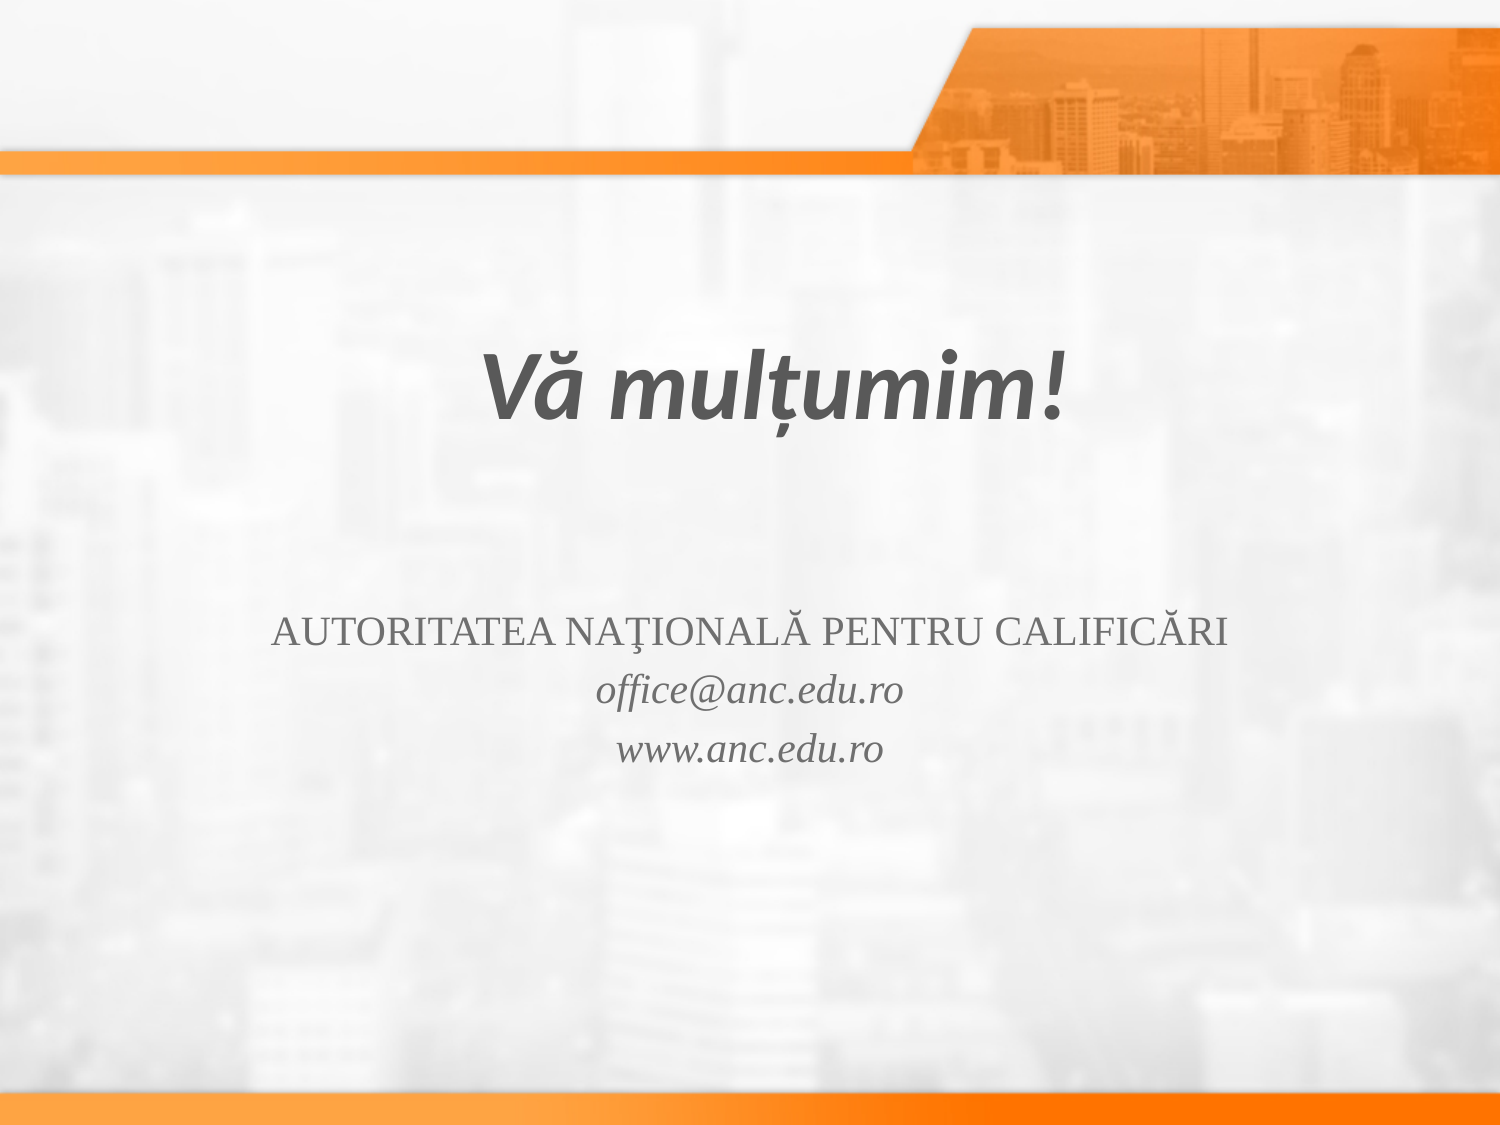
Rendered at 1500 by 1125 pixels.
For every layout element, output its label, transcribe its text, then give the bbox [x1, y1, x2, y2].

list AUTORITATEA NAŢIONALĂ PENTRU CALIFICĂRI office@anc.edu.ro www.anc.edu.ro [103, 588, 1397, 1074]
picture [0, 0, 1500, 1125]
text_box Vă mulţumim! [75, 187, 1475, 588]
title [0, 0, 925, 175]
